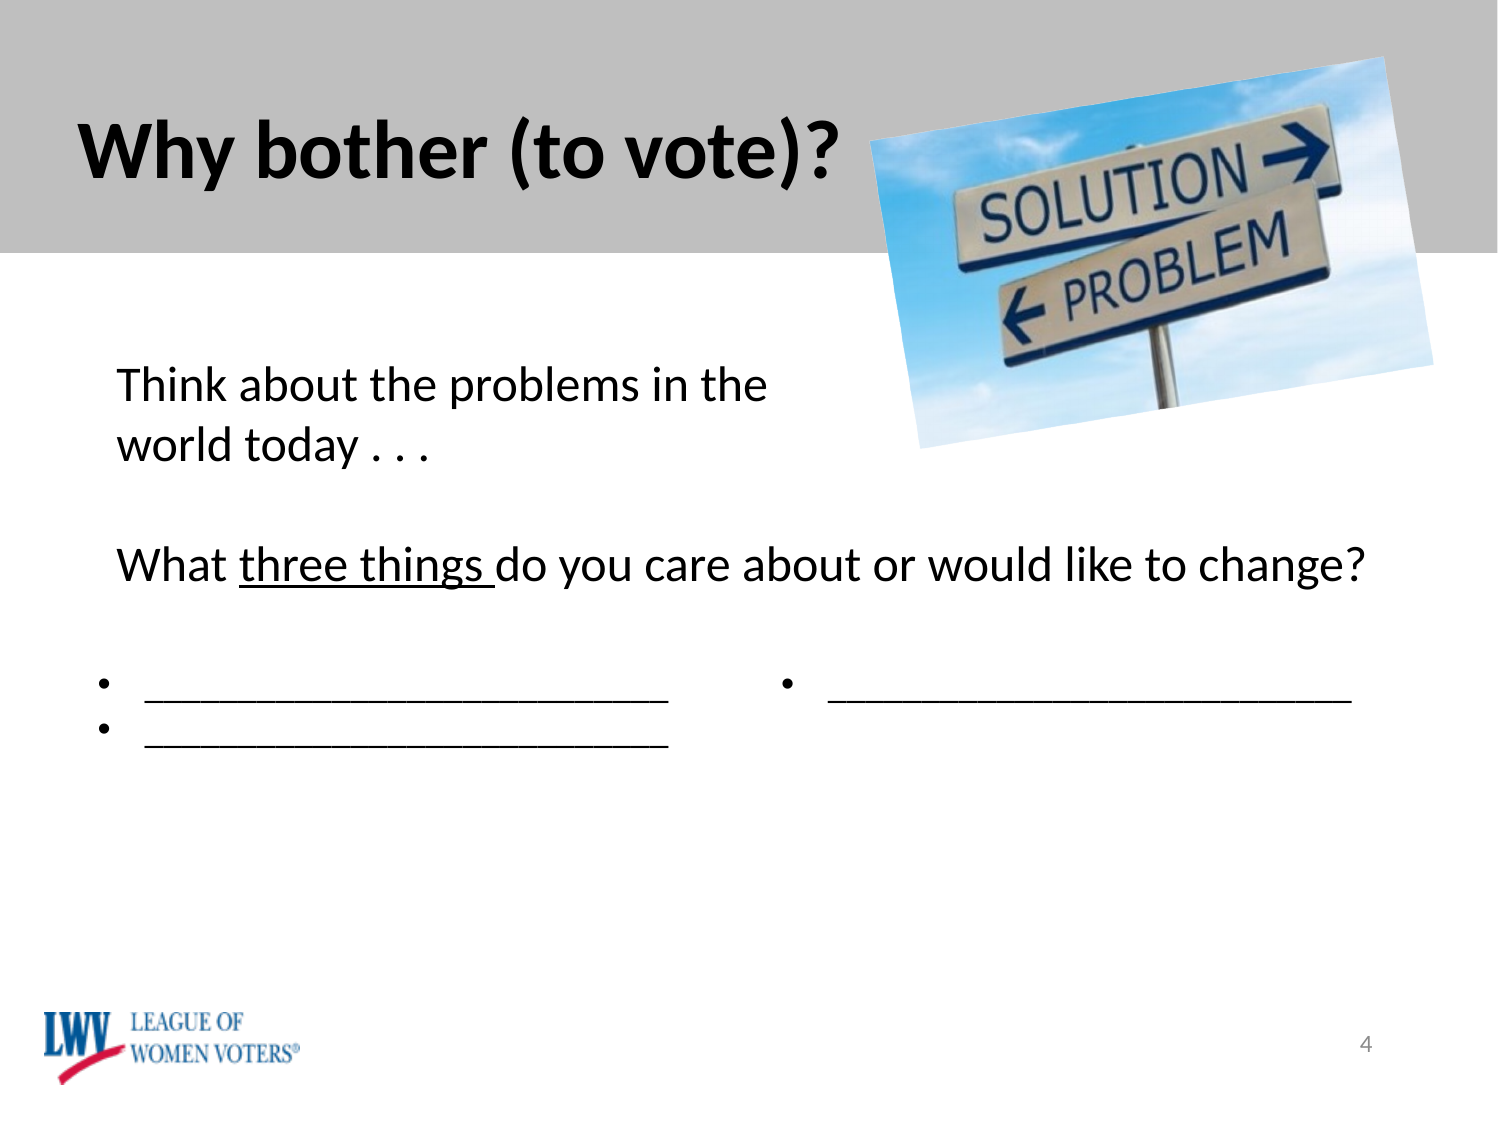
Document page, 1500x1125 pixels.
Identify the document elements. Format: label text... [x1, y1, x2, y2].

text_box ____________________________ ____________________________ [82, 653, 734, 848]
text_box Think about the problems in the world today . . . What three things do you care about or would like to change? [101, 343, 1434, 599]
picture [44, 1012, 300, 1085]
footer 4 [881, 1012, 1388, 1073]
text_box Why bother (to vote)? [62, 87, 944, 203]
picture [881, 57, 1430, 409]
text_box ____________________________ [766, 653, 1418, 803]
text_box [0, 0, 1498, 254]
